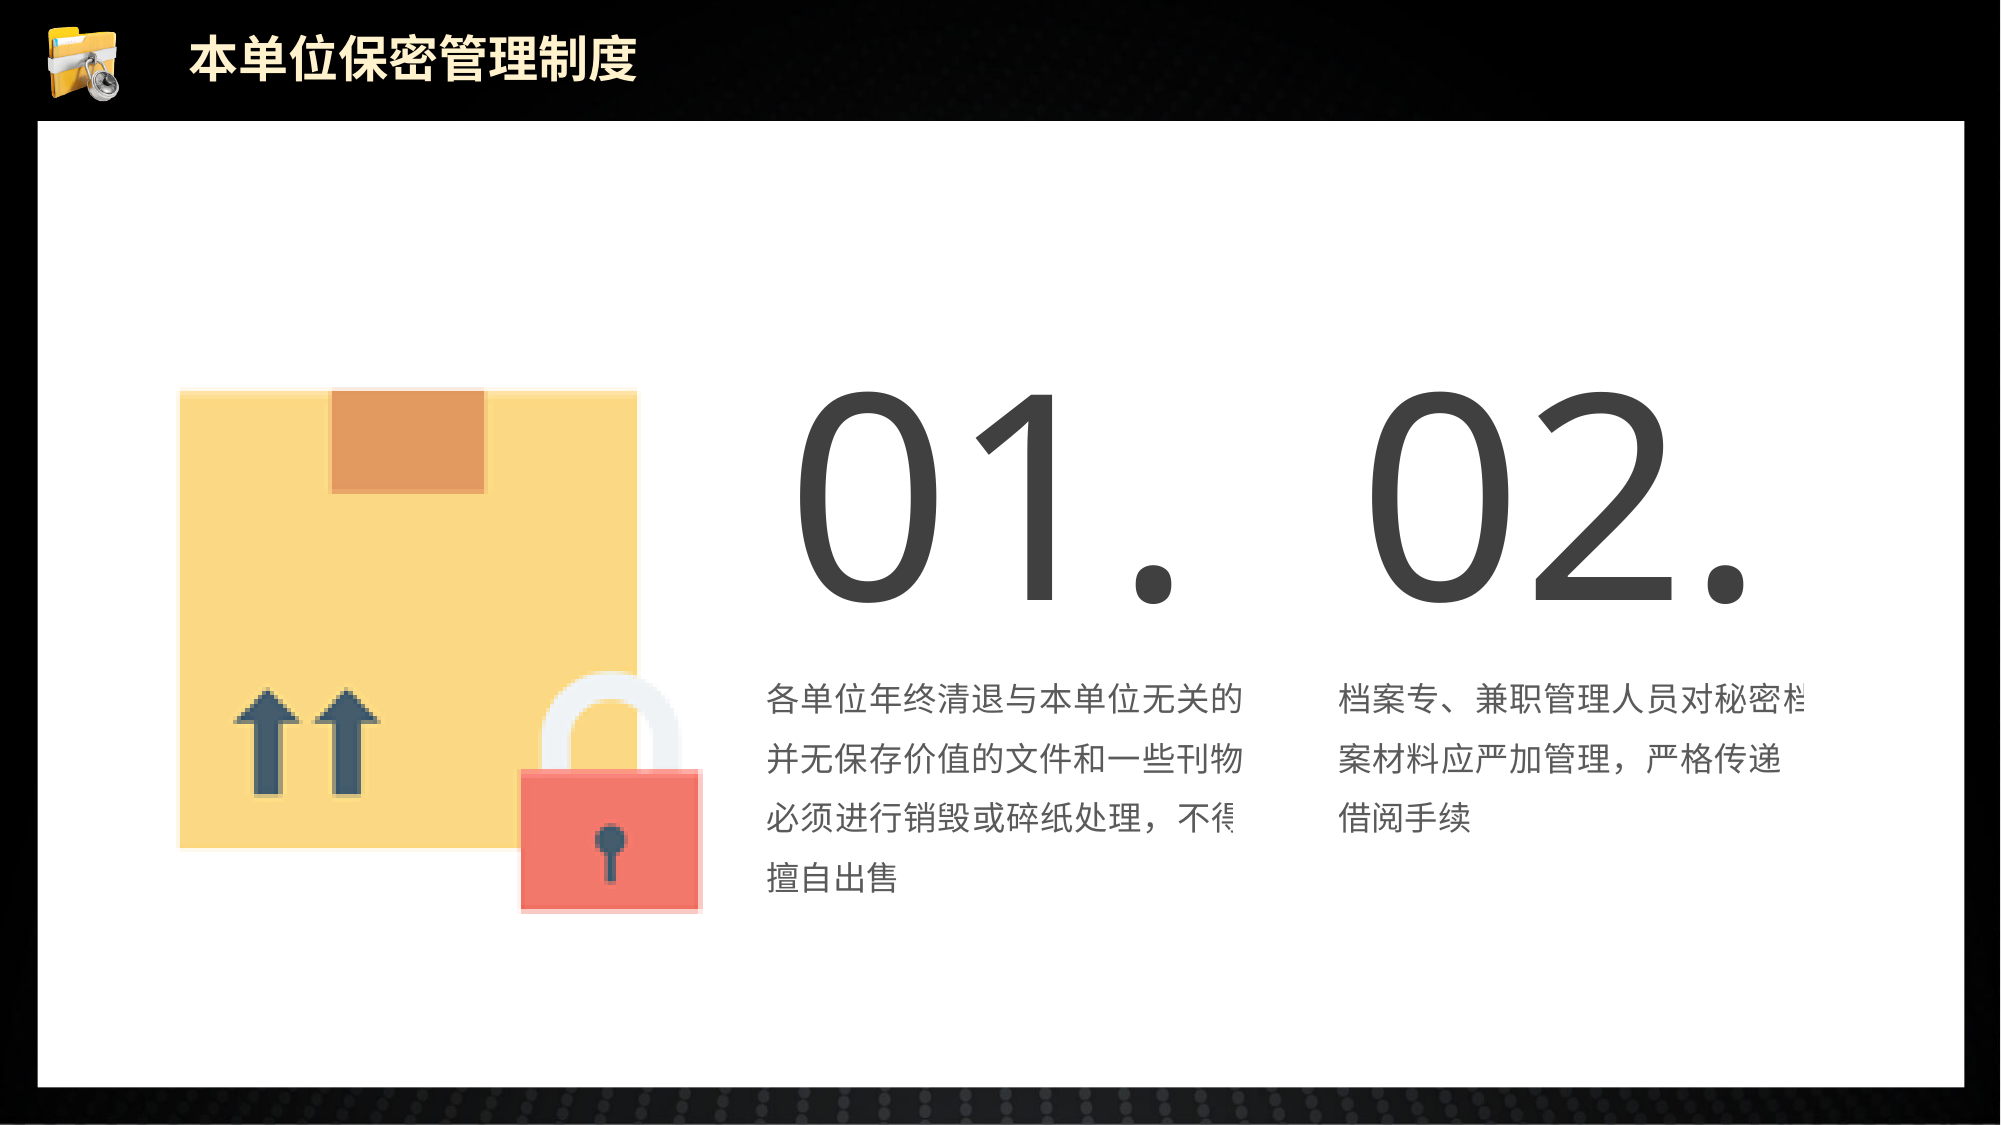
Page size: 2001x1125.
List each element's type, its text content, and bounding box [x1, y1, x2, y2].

text_box 本单位保密管理制度 [173, 20, 654, 95]
text_box 01. [767, 305, 1212, 650]
text_box 各单位年终清退与本单位无关的、并无保存价值的文件和一些刊物，必须进行销毁或碎纸处理，不得擅自出售 [752, 650, 1260, 905]
picture [0, 0, 2001, 1125]
text_box 档案专、兼职管理人员对秘密档案材料应严加管理，严格传递、借阅手续 [1323, 650, 1832, 845]
text_box 02. [1339, 305, 1783, 650]
